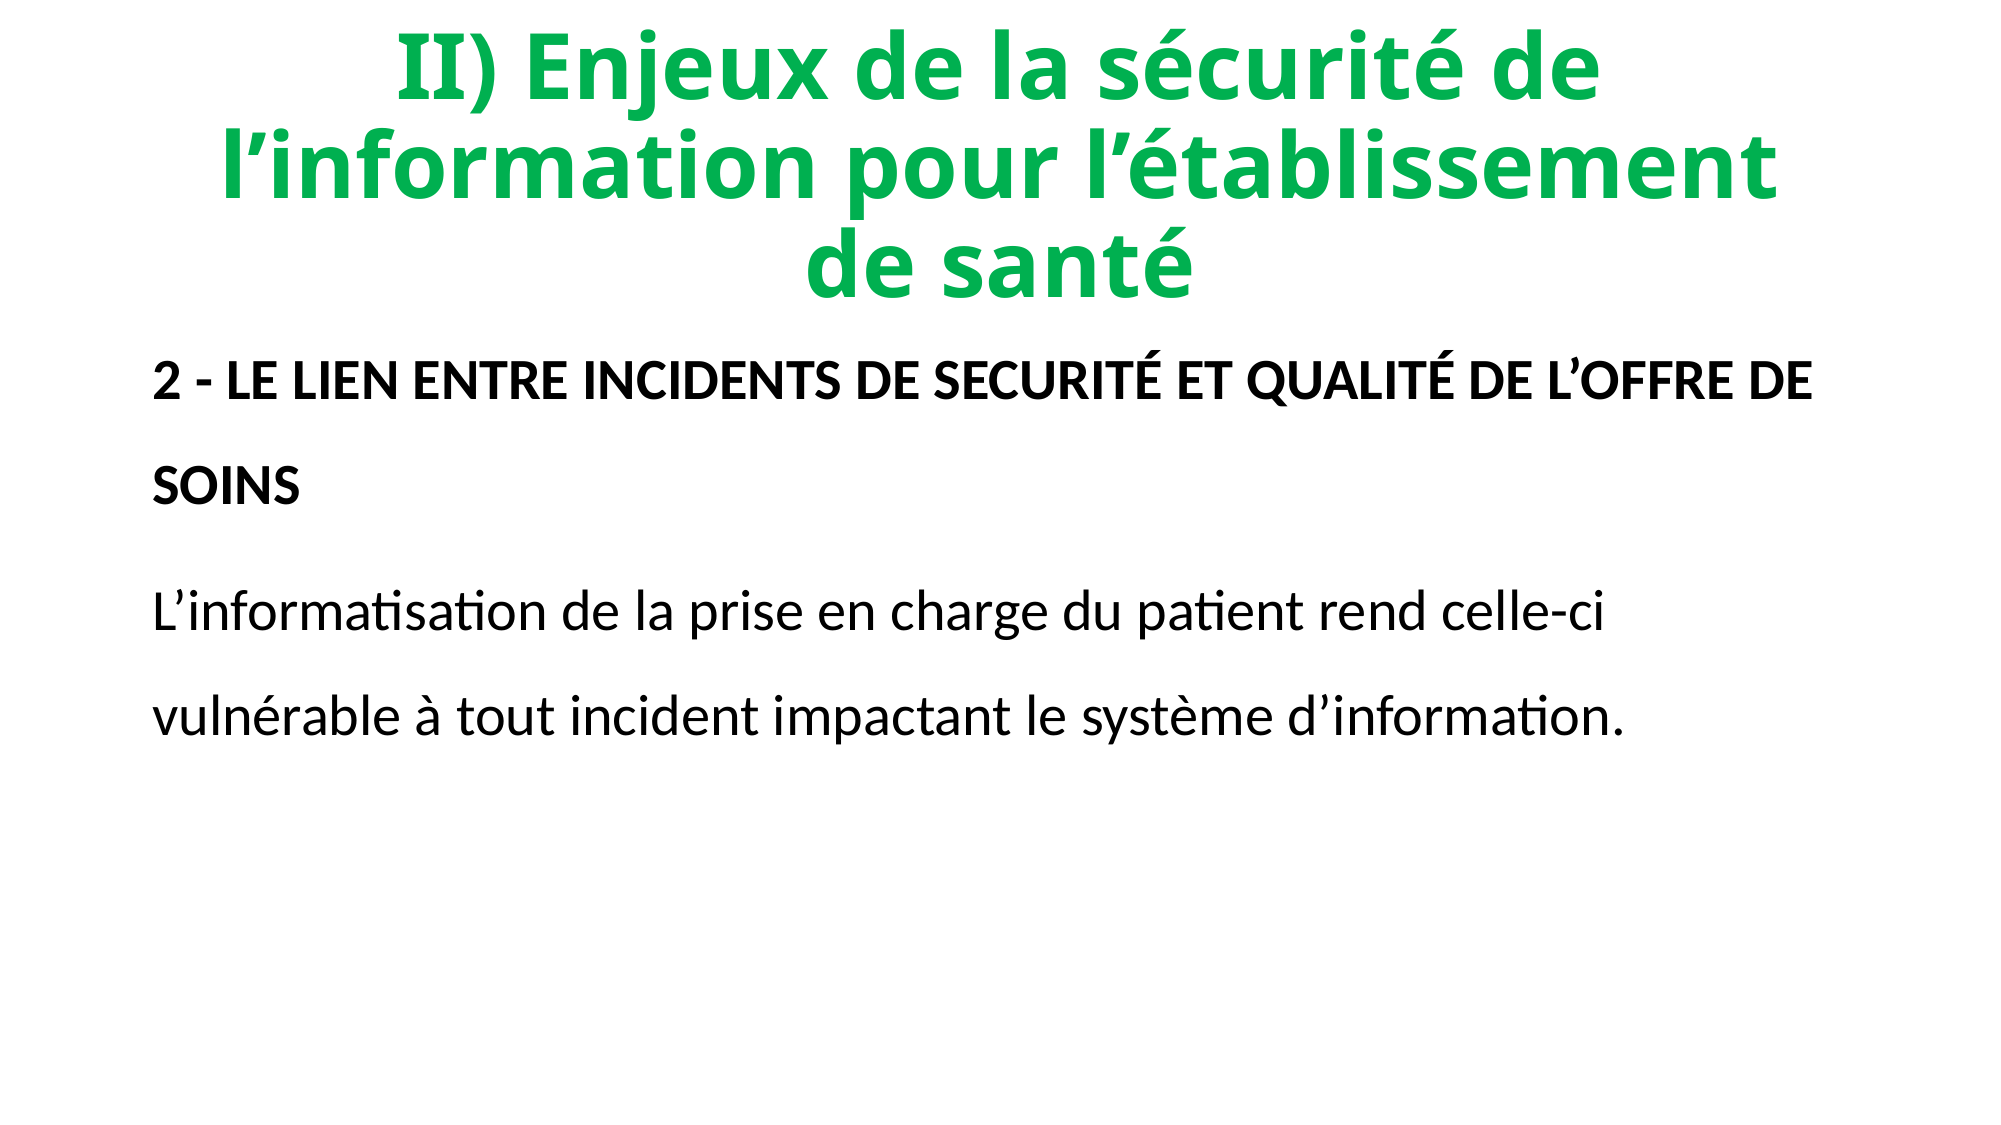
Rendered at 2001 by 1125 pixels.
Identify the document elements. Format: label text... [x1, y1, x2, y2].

list 2 - LE LIEN ENTRE INCIDENTS DE SECURITÉ ET QUALITÉ DE L’OFFRE DE SOINS L’informatisation de la prise en charge du patient rend celle-ci vulnérable à tout incident impactant le système d’information. [137, 299, 1863, 1014]
title II) Enjeux de la sécurité de l’information pour l’établissement de santé [137, 59, 1863, 278]
